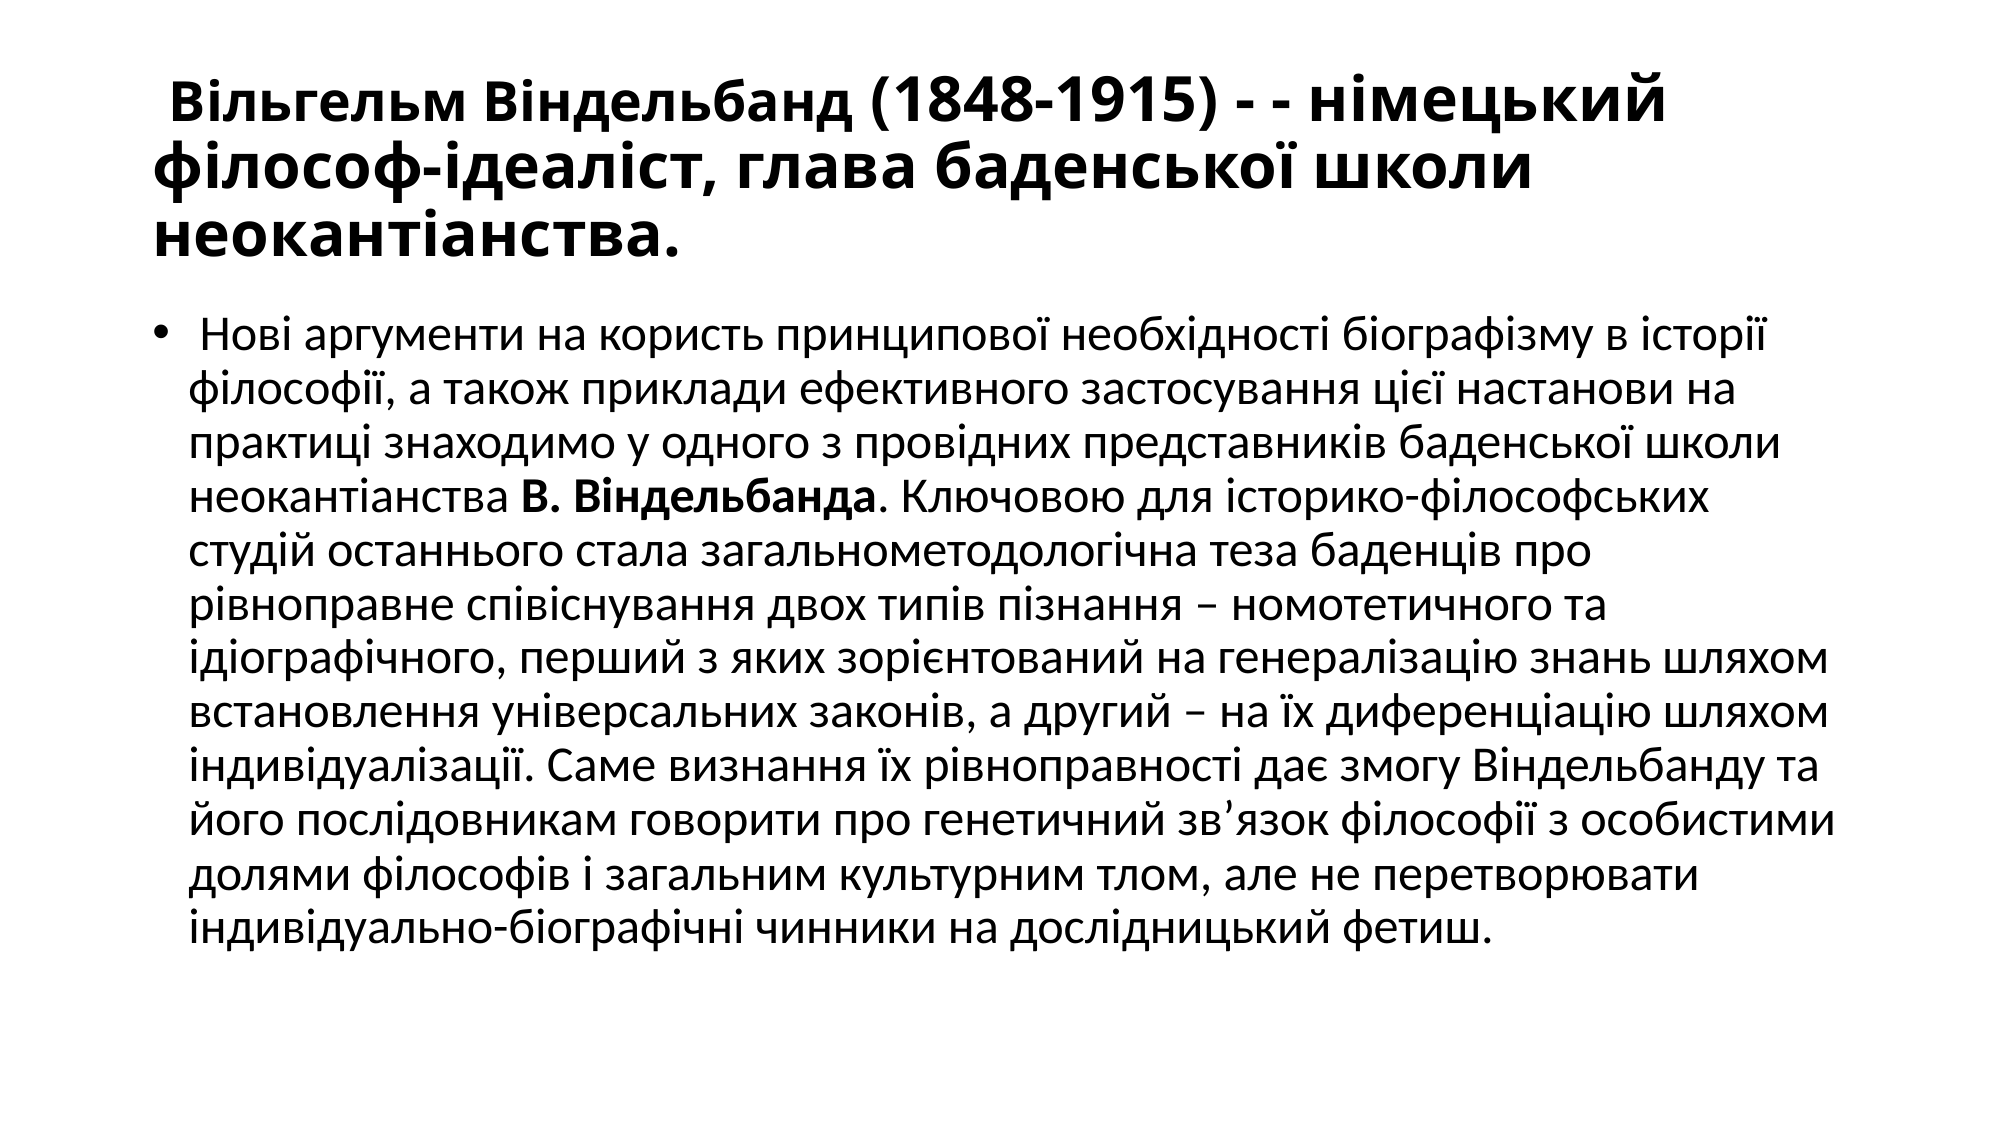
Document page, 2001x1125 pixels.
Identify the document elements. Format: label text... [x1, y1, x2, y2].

list Нові аргументи на користь принципової необхідності біографізму в історії філософії, а також приклади ефективного застосування цієї настанови на практиці знаходимо у одного з провідних представників баденської школи неокантіанства В. Віндельбанда. Ключовою для історико-філософських студій останнього стала загальнометодологічна теза баденців про рівноправне співіснування двох типів пізнання – номотетичного та ідіографічного, перший з яких зорієнтований на генералізацію знань шляхом встановлення універсальних законів, а другий – на їх диференціацію шляхом індивідуалізації. Саме визнання їх рівноправності дає змогу Віндельбанду та його послідовникам говорити про генетичний зв’язок філософії з особистими долями філософів і загальним культурним тлом, але не перетворювати індивідуально-біографічні чинники на дослідницький фетиш. [137, 299, 1863, 1014]
title Вільгельм Віндельбанд (1848-1915) - - німецький філософ-ідеаліст, глава баденської школи неокантіанства. [137, 59, 1863, 278]
